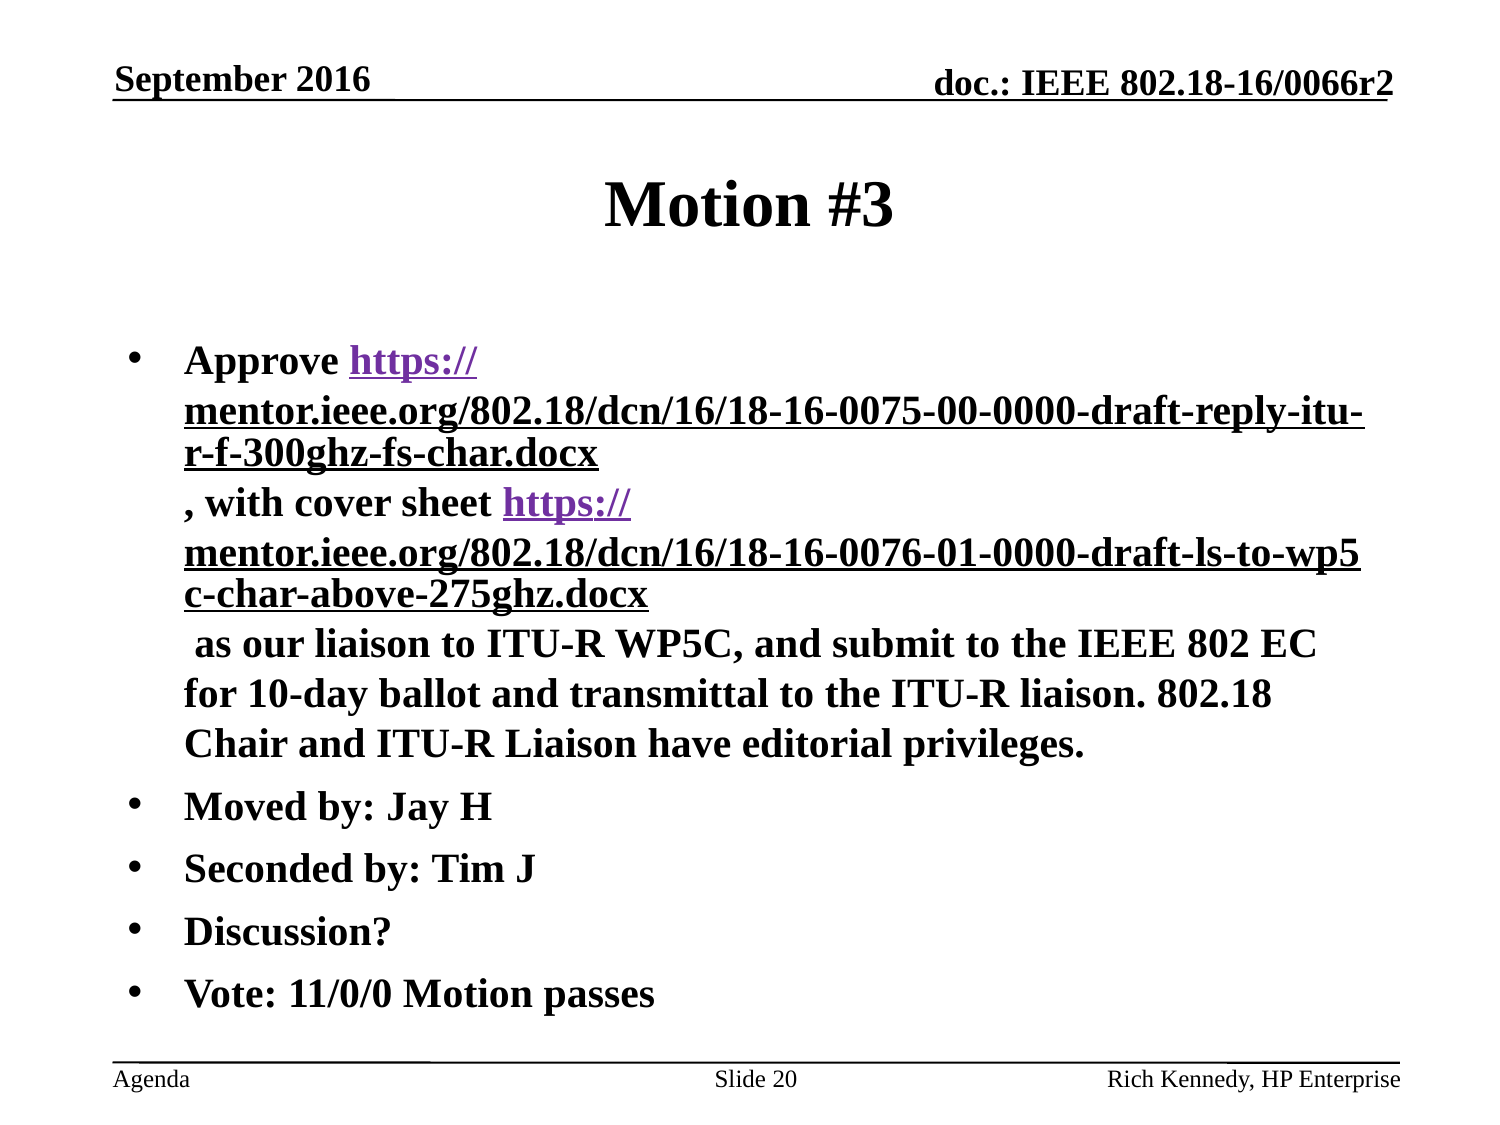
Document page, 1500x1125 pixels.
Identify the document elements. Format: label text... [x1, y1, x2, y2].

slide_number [114, 54, 423, 100]
title Motion #3 [112, 112, 1388, 288]
footer Rich Kennedy, HP Enterprise [878, 1061, 1402, 1093]
slide_number Slide 20 [712, 1061, 800, 1123]
list Approve https://mentor.ieee.org/802.18/dcn/16/18-16-0075-00-0000-draft-reply-itu-r-f-300ghz-fs-char.docx, with cover sheet https://mentor.ieee.org/802.18/dcn/16/18-16-0076-01-0000-draft-ls-to-wp5c-char-above-275ghz.docx as our liaison to ITU-R WP5C, and submit to the IEEE 802 EC for 10-day ballot and transmittal to the ITU-R liaison. 802.18 Chair and ITU-R Liaison have editorial privileges. Moved by: Jay H Seconded by: Tim J Discussion? Vote: 11/0/0 Motion passes [112, 324, 1388, 1000]
